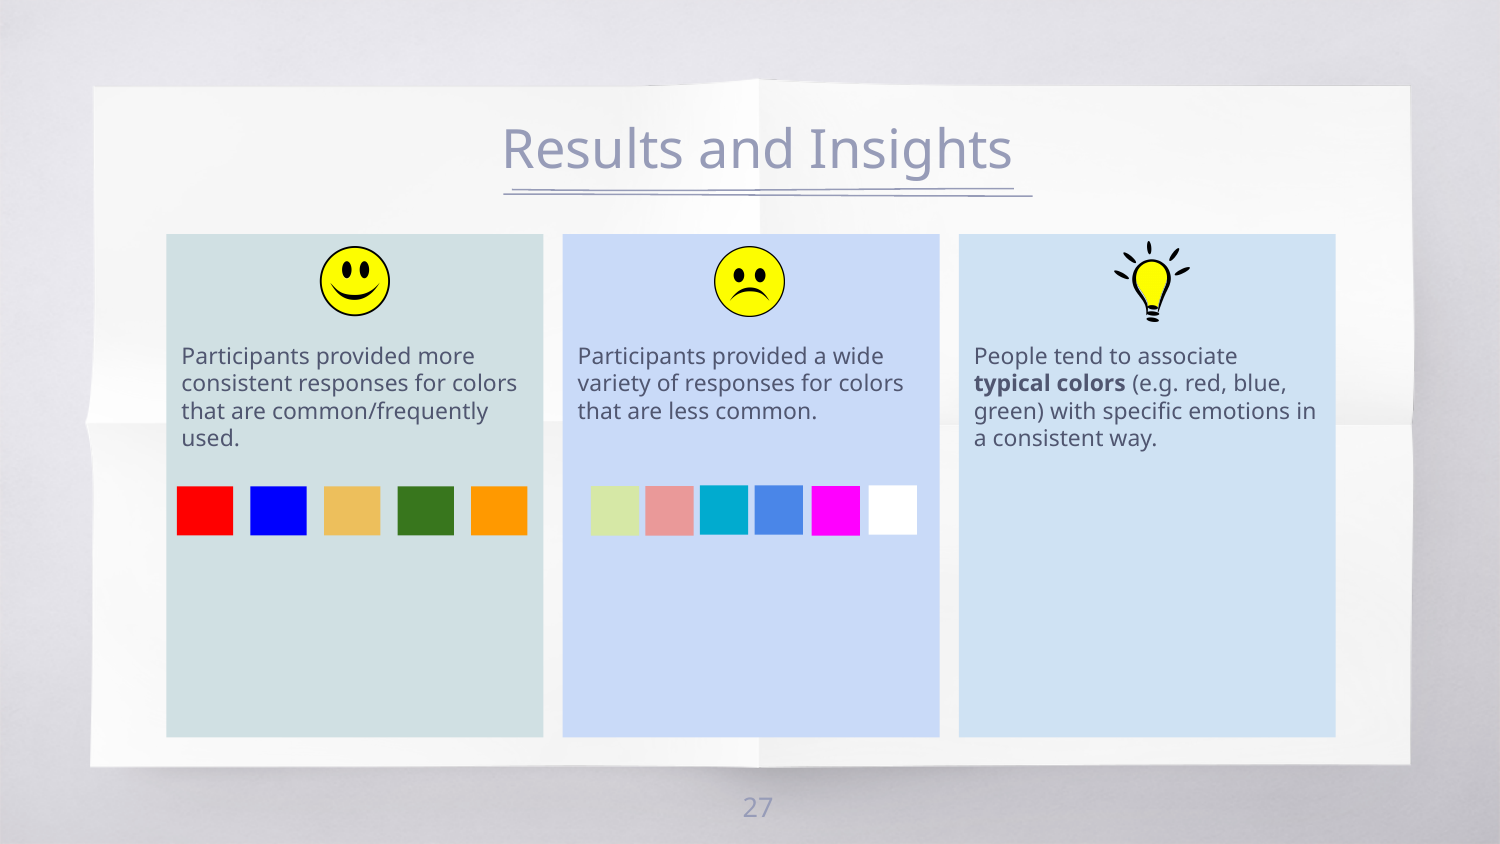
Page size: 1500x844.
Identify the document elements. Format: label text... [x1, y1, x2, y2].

text_box [176, 486, 234, 536]
text_box [324, 486, 381, 536]
text_box [868, 485, 917, 535]
text_box [699, 485, 749, 535]
list Participants provided more consistent responses for colors that are common/frequently used. [166, 234, 544, 738]
list People tend to associate typical colors (e.g. red, blue, green) with specific emotions in a consistent way. [958, 234, 1336, 738]
title Results and Insights [176, 82, 1340, 195]
text_box [250, 486, 307, 536]
text_box [590, 486, 640, 536]
text_box [645, 486, 694, 536]
picture [0, 0, 1500, 844]
text_box [397, 486, 454, 536]
list Participants provided a wide variety of responses for colors that are less common. [562, 234, 940, 738]
text_box [811, 486, 860, 536]
text_box [754, 485, 803, 535]
text_box [471, 486, 528, 536]
slide_number ‹#› [713, 775, 804, 825]
